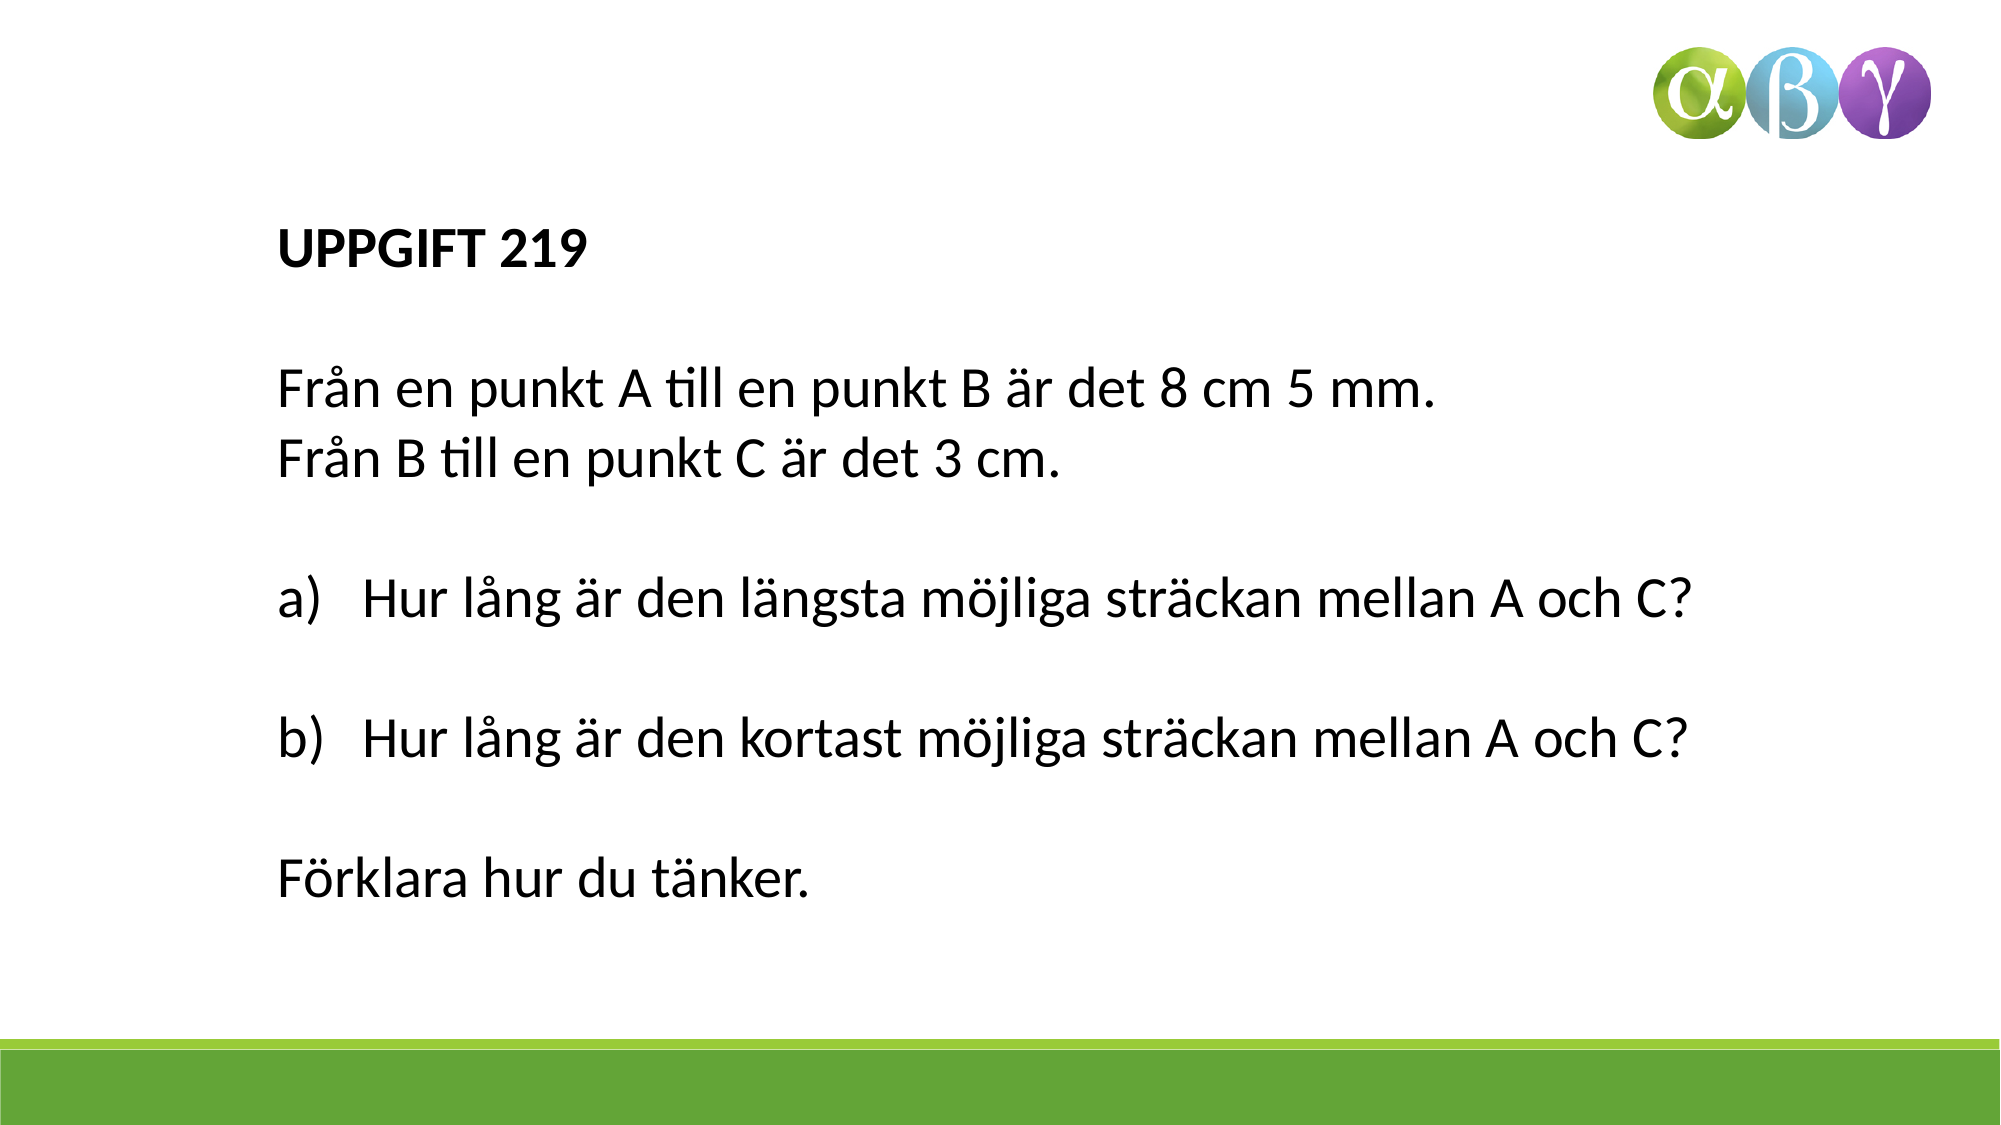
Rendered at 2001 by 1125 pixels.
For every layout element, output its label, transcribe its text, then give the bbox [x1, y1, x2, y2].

picture [1652, 46, 1932, 140]
text_box UPPGIFT 219 Från en punkt A till en punkt B är det 8 cm 5 mm. Från B till en punkt C är det 3 cm. Hur lång är den längsta möjliga sträckan mellan A och C? Hur lång är den kortast möjliga sträckan mellan A och C? Förklara hur du tänker. [263, 201, 1737, 916]
